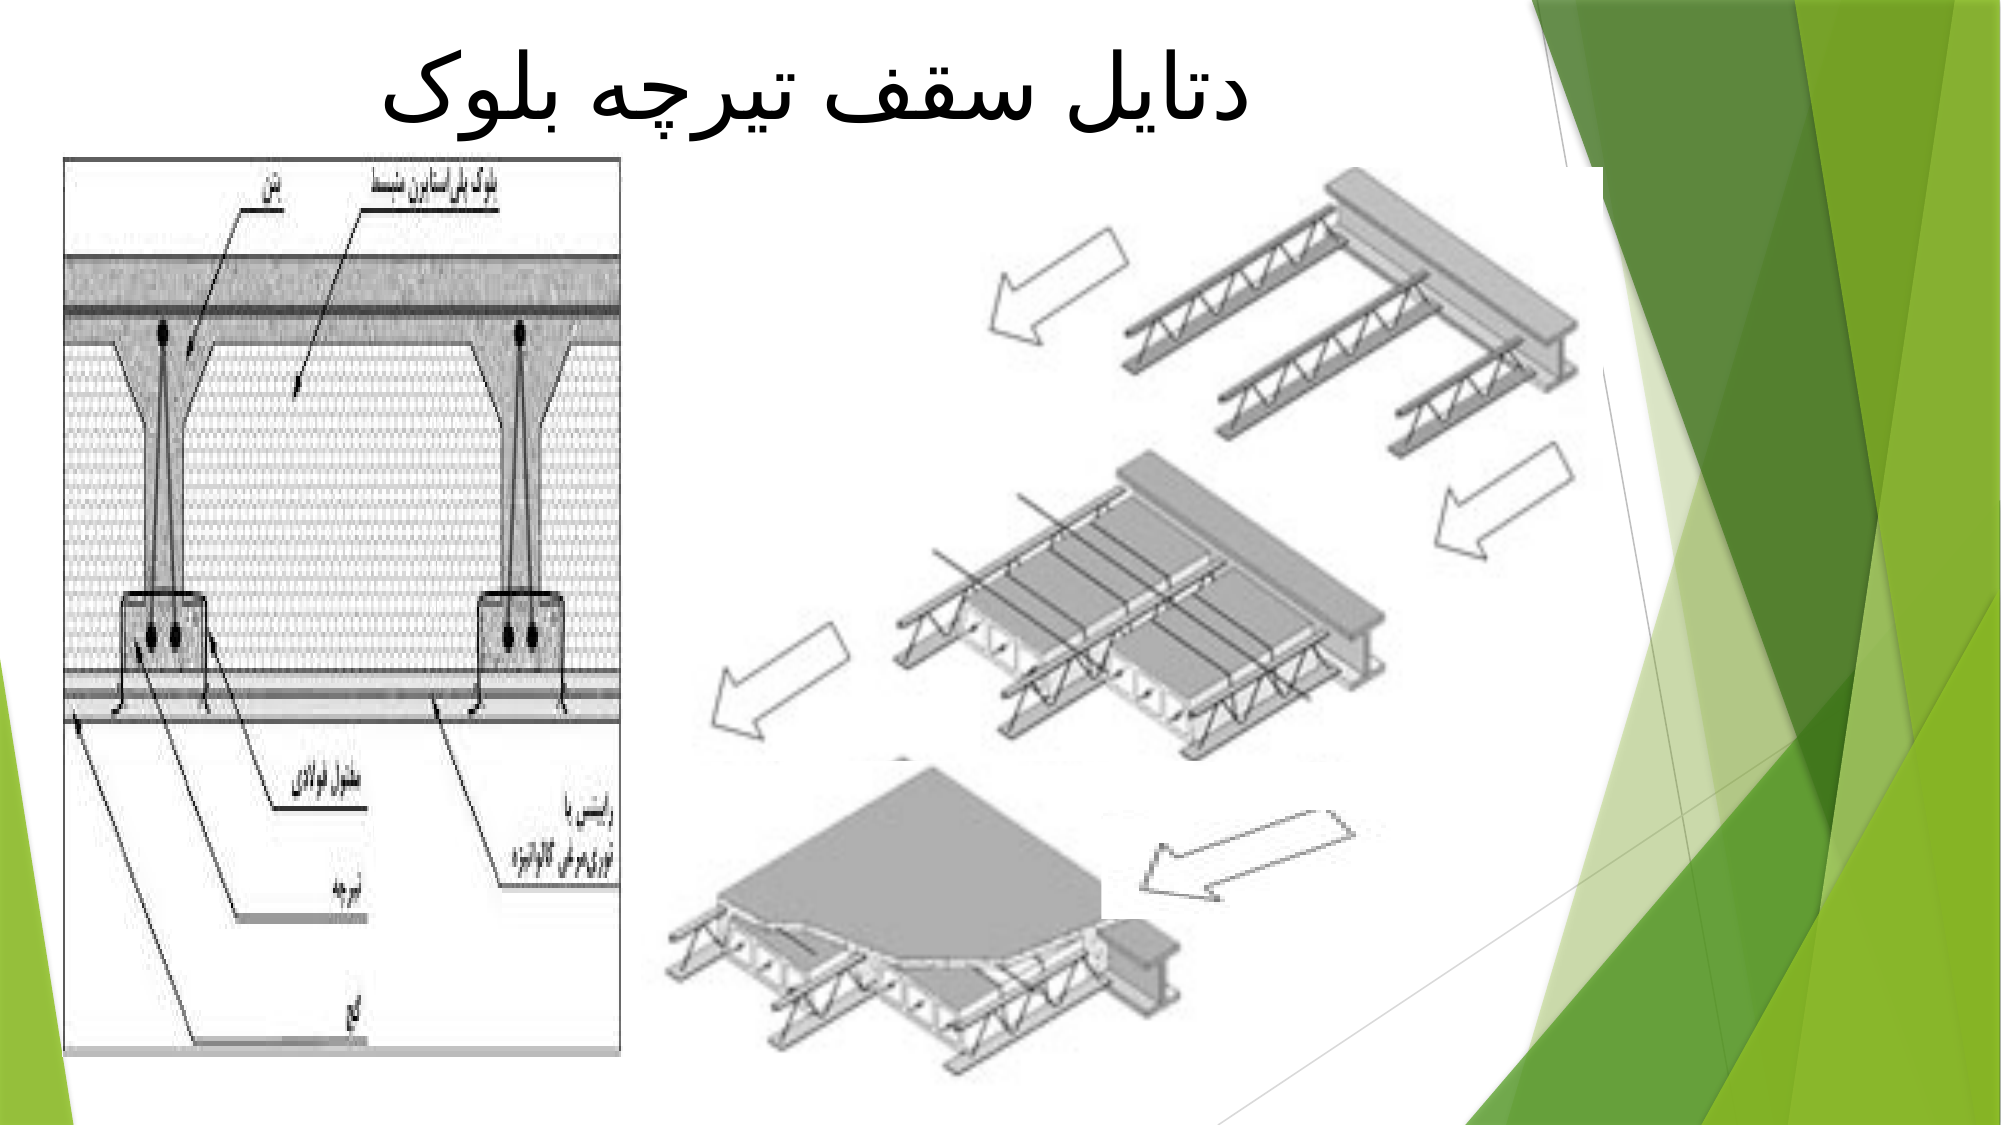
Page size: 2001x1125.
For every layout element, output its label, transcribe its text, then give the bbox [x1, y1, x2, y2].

title دتایل سقف تیرچه بلوک [111, 20, 1522, 168]
picture [640, 760, 1403, 1094]
picture [62, 151, 623, 1058]
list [640, 167, 1604, 762]
